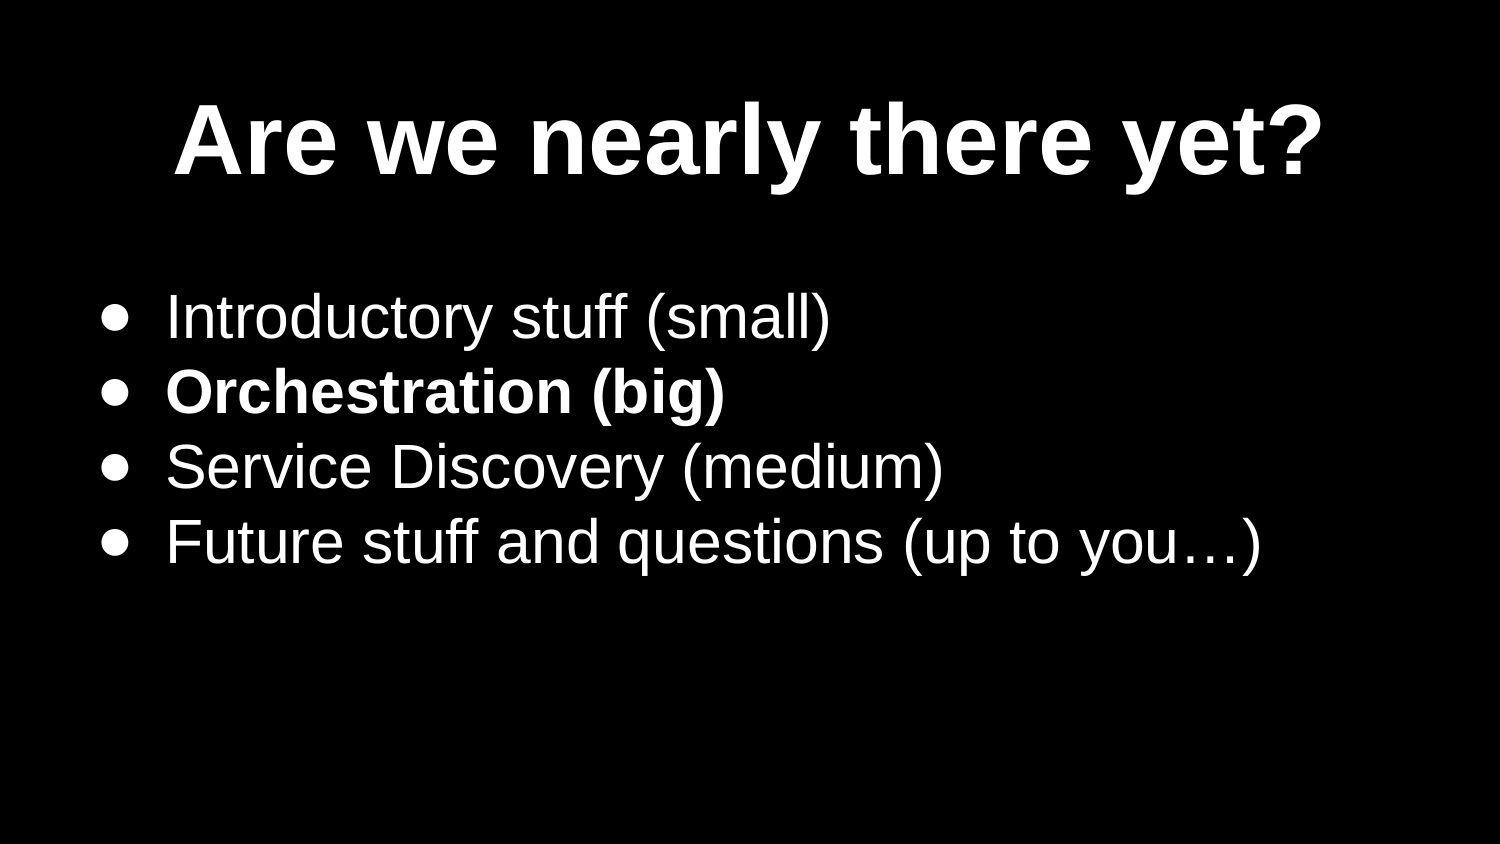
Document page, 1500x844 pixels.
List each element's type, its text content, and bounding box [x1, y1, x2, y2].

title Are we nearly there yet? [112, 57, 1388, 210]
list Introductory stuff (small) Orchestration (big) Service Discovery (medium) Future stuff and questions (up to you…) [75, 261, 1425, 650]
